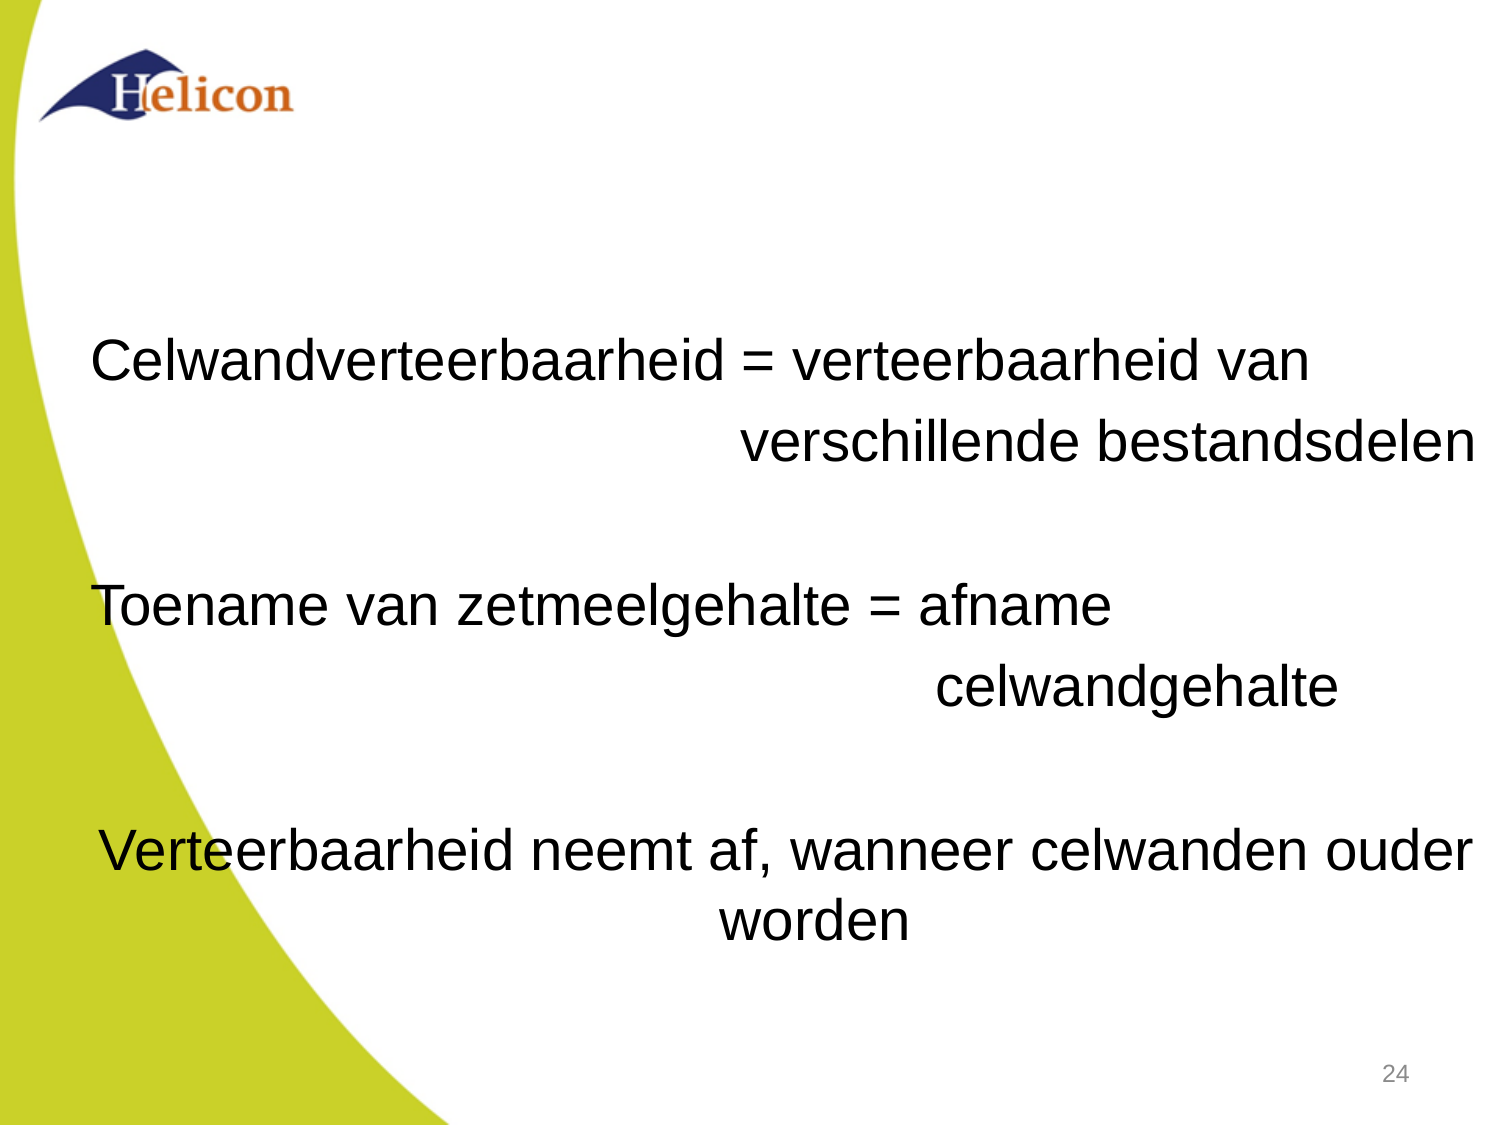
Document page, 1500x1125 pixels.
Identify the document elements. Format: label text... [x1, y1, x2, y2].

picture [0, 0, 1500, 1125]
slide_number 24 [1074, 1042, 1425, 1103]
list Celwandverteerbaarheid = verteerbaarheid van verschillende bestandsdelen Toename van zetmeelgehalte = afname celwandgehalte Verteerbaarheid neemt af, wanneer celwanden ouder worden [75, 314, 1500, 990]
